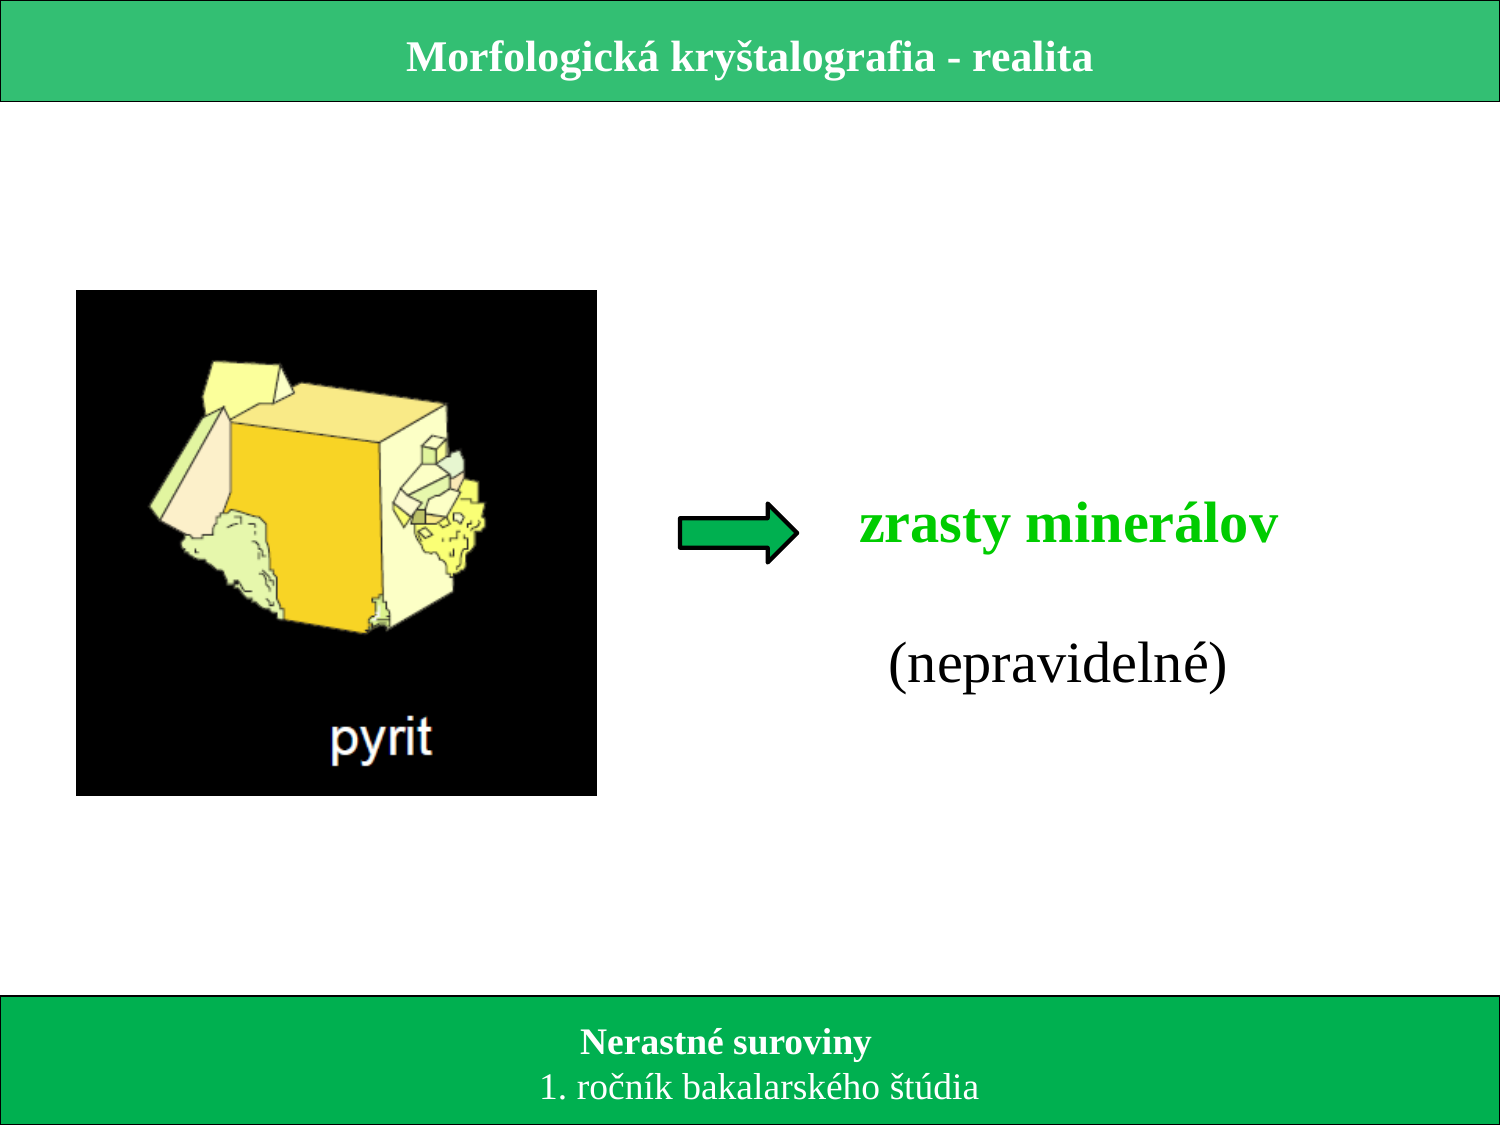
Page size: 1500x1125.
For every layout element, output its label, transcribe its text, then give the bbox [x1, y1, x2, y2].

text_box zrasty minerálov (nepravidelné) [844, 476, 1376, 702]
text_box Nerastné suroviny 1. ročník bakalarského štúdia [0, 996, 1500, 1125]
text_box Morfologická kryštalografia - realita [0, 0, 1500, 102]
text_box [677, 501, 800, 565]
picture [76, 290, 598, 796]
